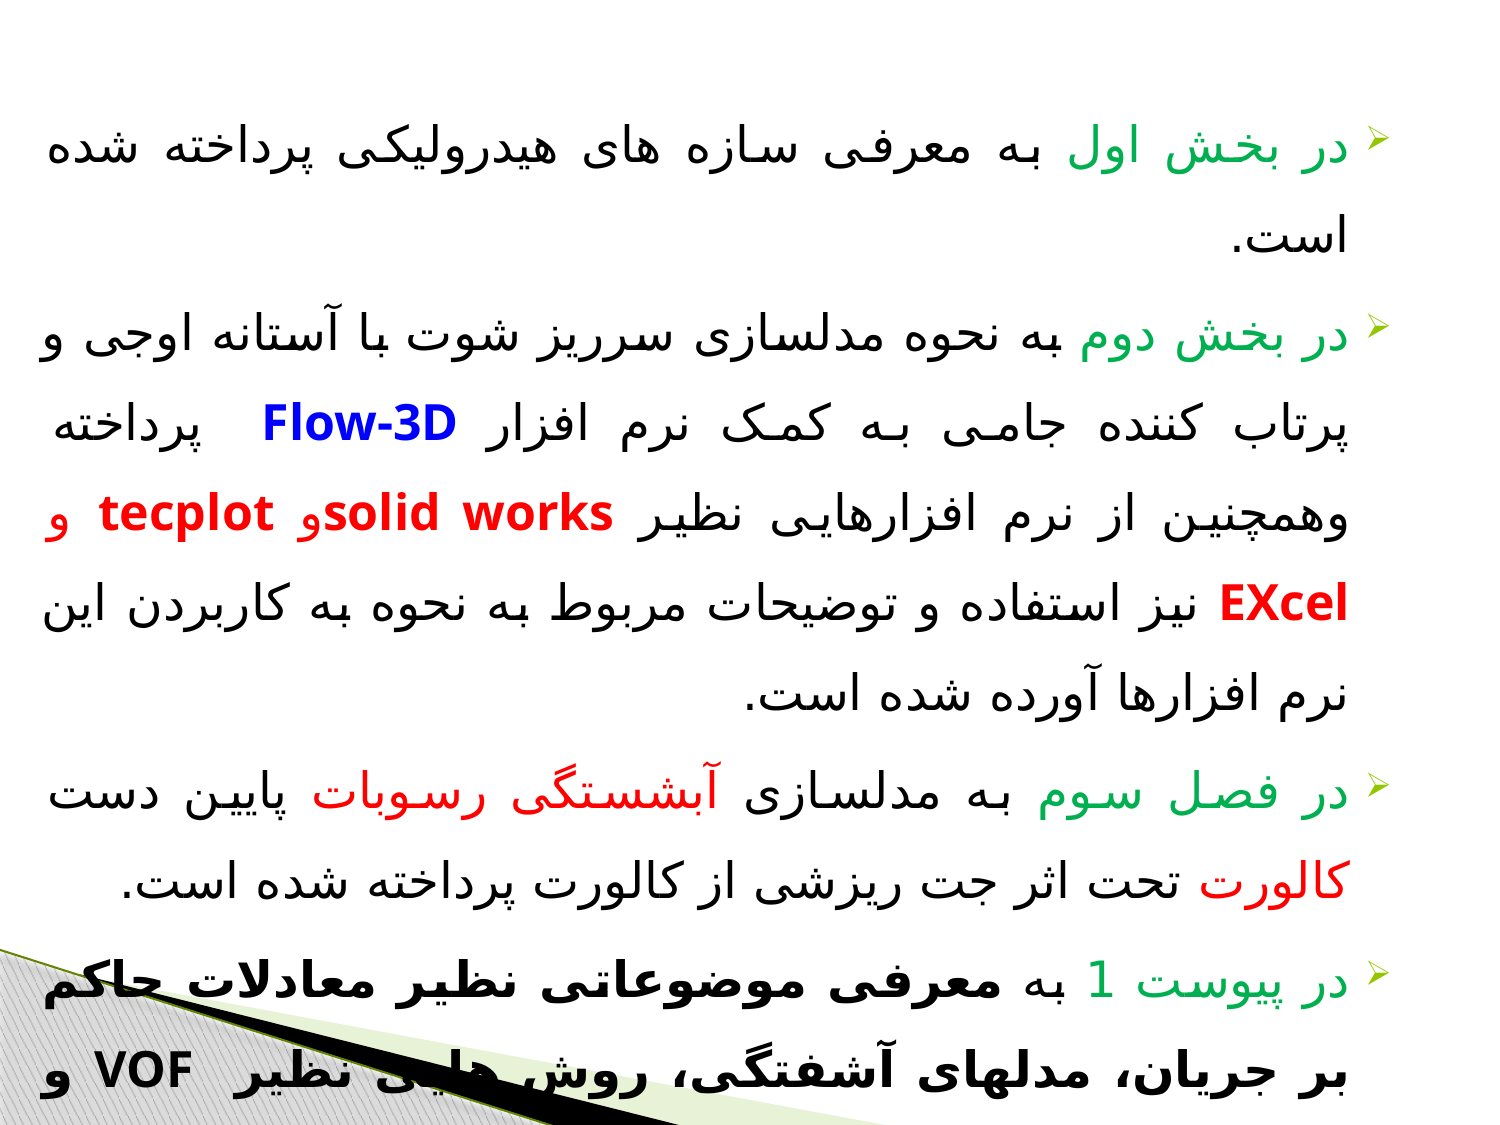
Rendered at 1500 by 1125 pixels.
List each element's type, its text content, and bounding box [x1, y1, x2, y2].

list در بخش اول به معرفی سازه های هیدرولیکی پرداخته شده است. در بخش دوم به نحوه مدلسازی سرریز شوت با آستانه اوجی و پرتاب کننده جامی به کمک نرم افزار Flow-3D پرداخته وهمچنین از نرم افزارهایی نظیر solid worksو tecplot و EXcel نیز استفاده و توضیحات مربوط به نحوه به کاربردن این نرم افزارها آورده شده است. در فصل سوم به مدلسازی آبشستگی رسوبات پایین دست کالورت تحت اثر جت ریزشی از کالورت پرداخته شده است. در پیوست 1 به معرفی موضوعاتی نظیر معادلات حاکم بر جریان، مدلهای آشفتگی، روش هایی نظیر VOF و FAVOR و در کل نحوه عملکرد نرم افزار Flow-3Dپرداخته شده است. [24, 75, 1425, 986]
